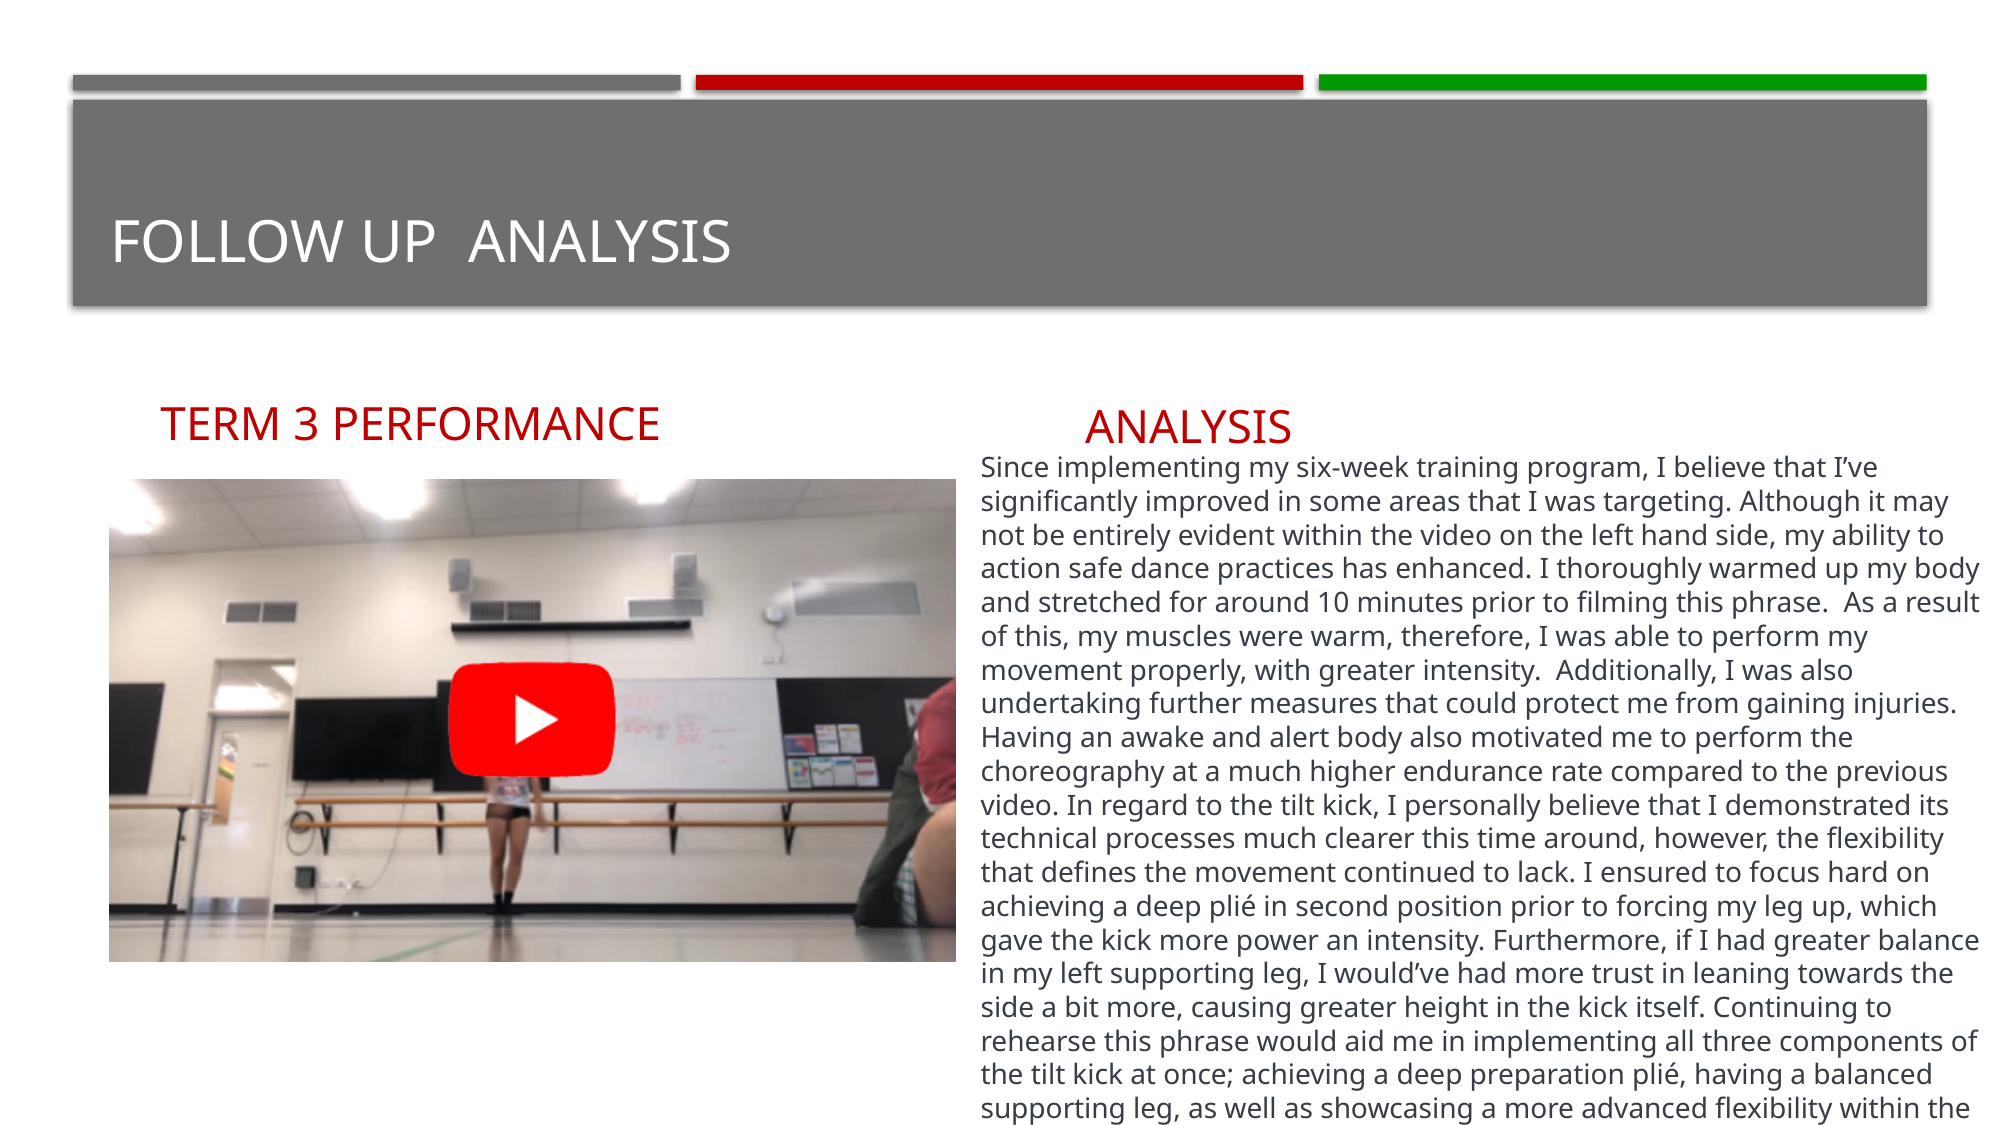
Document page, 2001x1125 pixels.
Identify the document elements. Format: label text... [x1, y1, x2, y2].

list Term 3 Performance [145, 369, 980, 458]
picture [109, 479, 957, 962]
list Analysis [1070, 369, 1905, 442]
title Follow up analysis [95, 119, 1905, 282]
list Since implementing my six-week training program, I believe that I’ve significantly improved in some areas that I was targeting. Although it may not be entirely evident within the video on the left hand side, my ability to action safe dance practices has enhanced. I thoroughly warmed up my body and stretched for around 10 minutes prior to filming this phrase. As a result of this, my muscles were warm, therefore, I was able to perform my movement properly, with greater intensity. Additionally, I was also undertaking further measures that could protect me from gaining injuries. Having an awake and alert body also motivated me to perform the choreography at a much higher endurance rate compared to the previous video. In regard to the tilt kick, I personally believe that I demonstrated its technical processes much clearer this time around, however, the flexibility that defines the movement continued to lack. I ensured to focus hard on achieving a deep plié in second position prior to forcing my leg up, which gave the kick more power an intensity. Furthermore, if I had greater balance in my left supporting leg, I would’ve had more trust in leaning towards the side a bit more, causing greater height in the kick itself. Continuing to rehearse this phrase would aid me in implementing all three components of the tilt kick at once; achieving a deep preparation plié, having a balanced supporting leg, as well as showcasing a more advanced flexibility within the movement. [965, 442, 2000, 1125]
